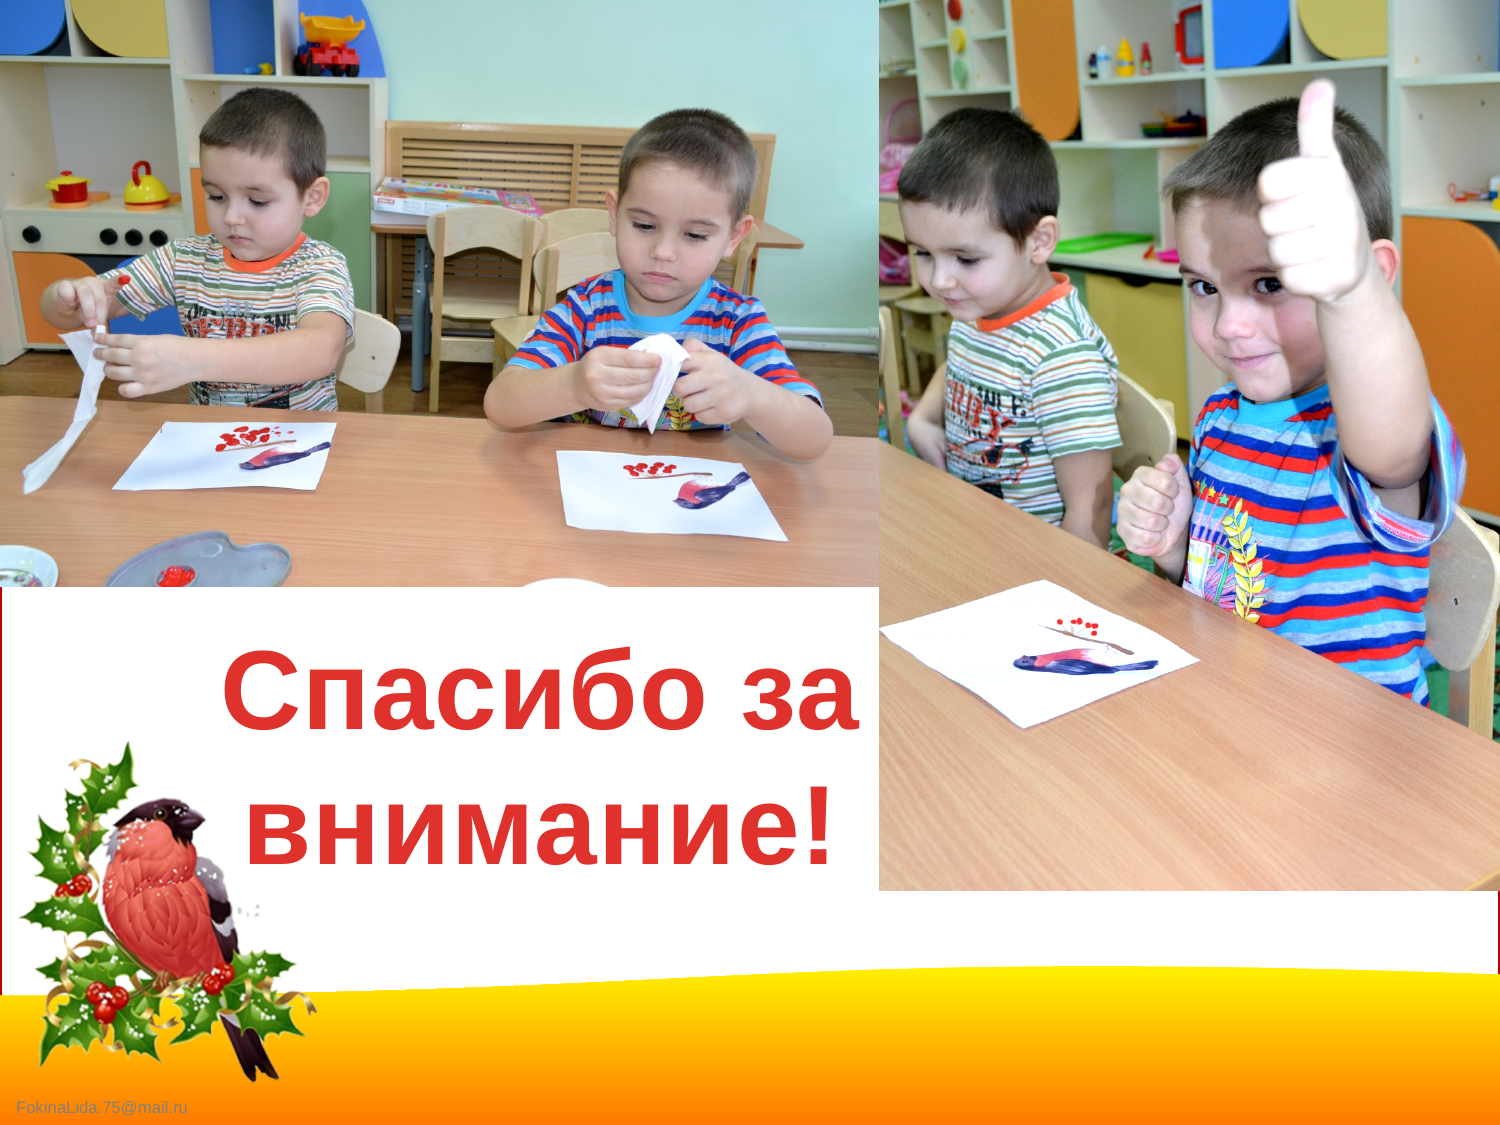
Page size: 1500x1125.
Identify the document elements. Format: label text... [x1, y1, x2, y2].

picture [0, 0, 1500, 891]
picture [0, 739, 357, 1125]
text_box Спасибо за внимание! [147, 609, 876, 895]
